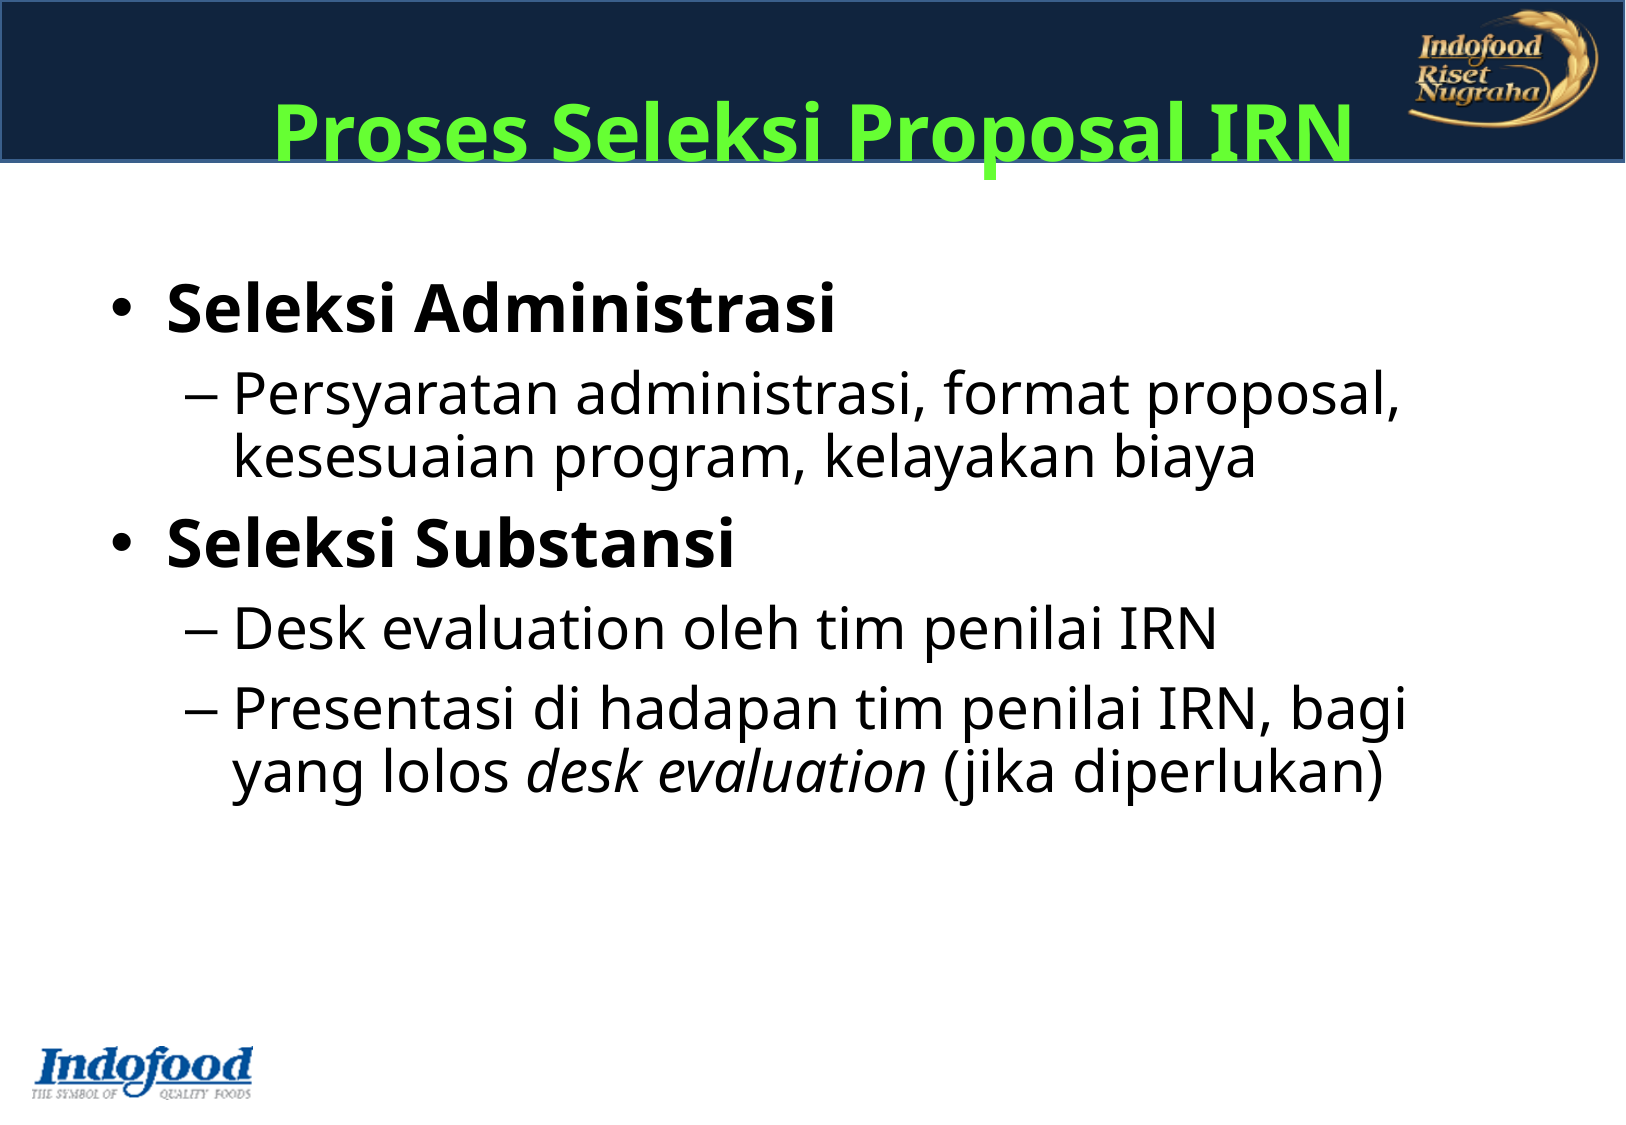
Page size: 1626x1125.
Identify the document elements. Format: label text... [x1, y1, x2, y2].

picture [1406, 7, 1601, 131]
list Seleksi Administrasi Persyaratan administrasi, format proposal, kesesuaian program, kelayakan biaya Seleksi Substansi Desk evaluation oleh tim penilai IRN Presentasi di hadapan tim penilai IRN, bagi yang lolos desk evaluation (jika diperlukan) [95, 267, 1469, 1005]
picture [32, 1046, 253, 1100]
title Proses Seleksi Proposal IRN [83, 75, 1546, 256]
